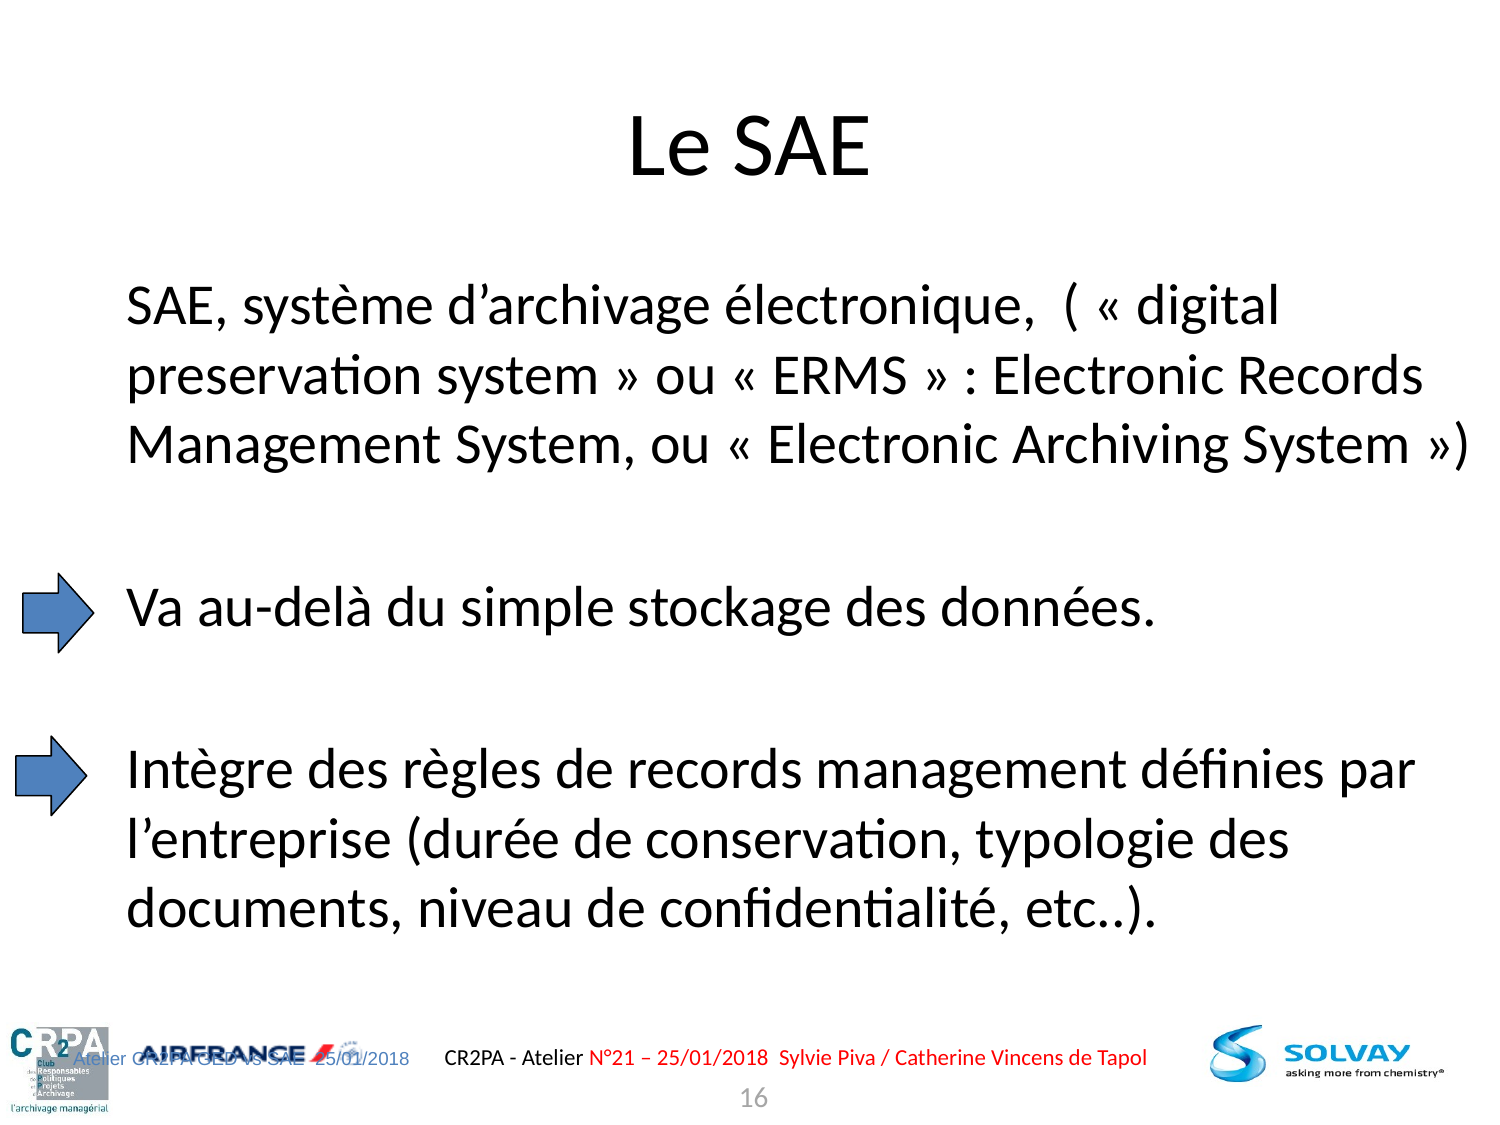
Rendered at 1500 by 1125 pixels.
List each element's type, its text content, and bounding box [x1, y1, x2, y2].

text_box [22, 573, 94, 653]
picture [6, 1022, 414, 1118]
list SAE, système d’archivage électronique, ( « digital preservation system » ou « ERMS » : Electronic Records Management System, ou « Electronic Archiving System ») Va au-delà du simple stockage des données. Intègre des règles de records management définies par l’entreprise (durée de conservation, typologie des documents, niveau de confidentialité, etc..). [111, 259, 1495, 967]
text_box [15, 736, 87, 816]
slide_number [58, 1038, 1075, 1079]
picture [1187, 1015, 1462, 1087]
title Le SAE [75, 45, 1425, 233]
